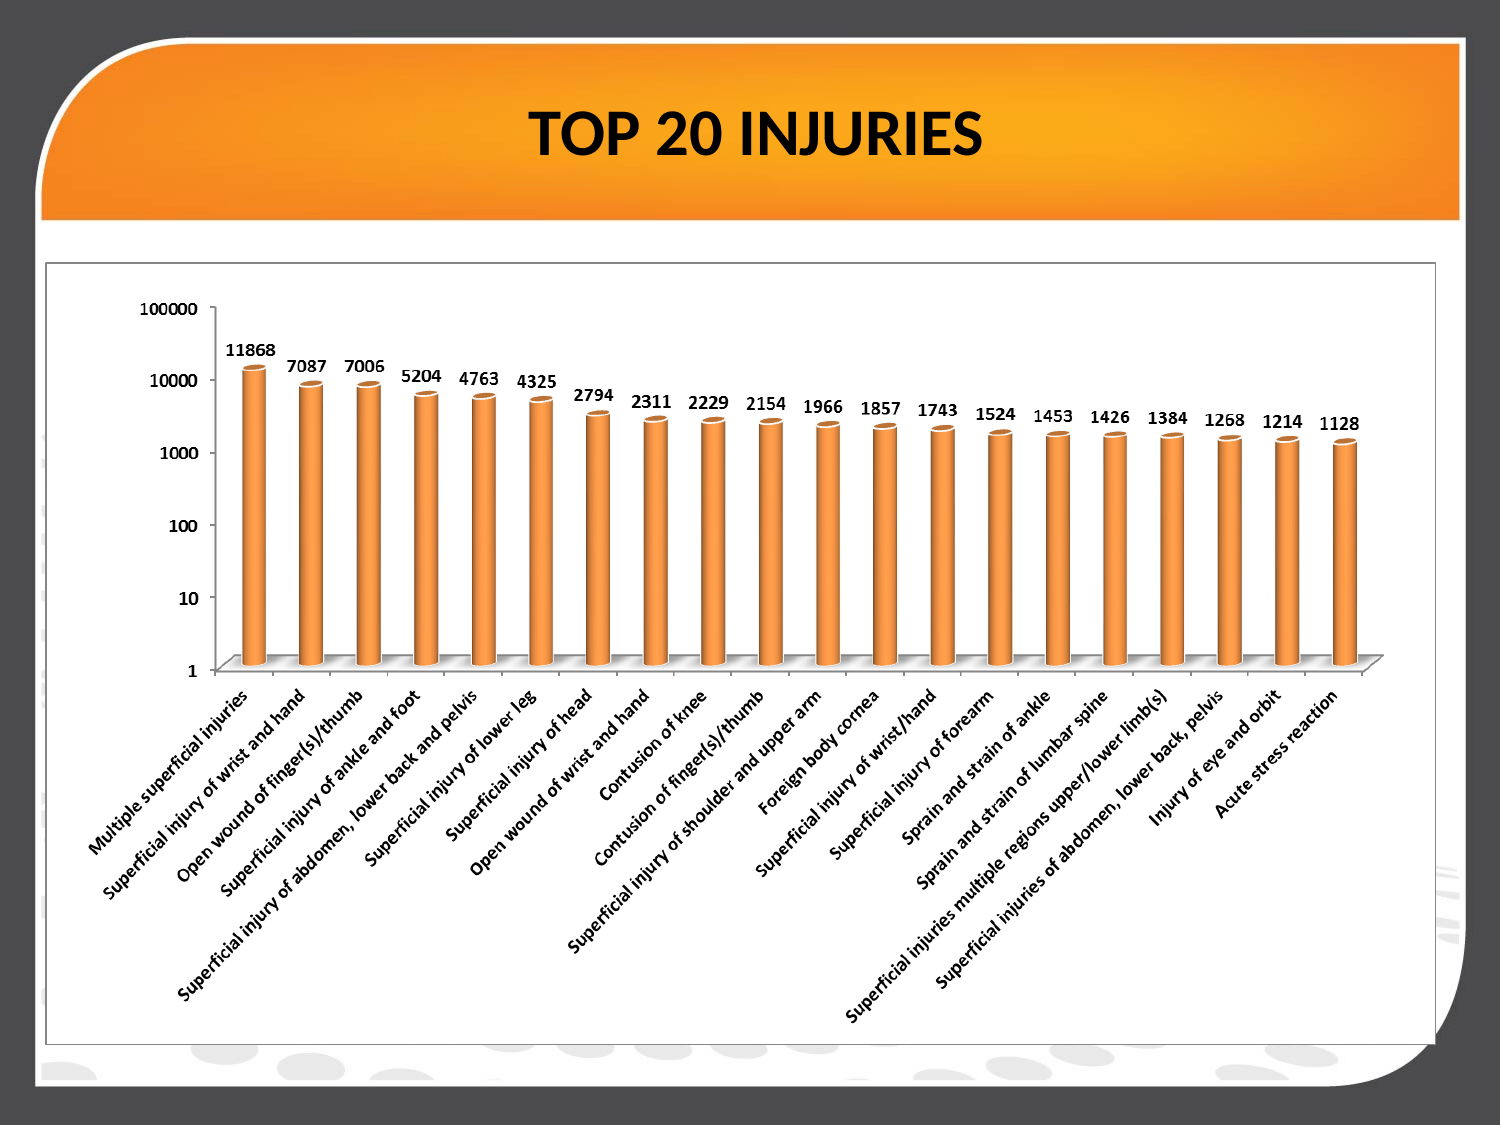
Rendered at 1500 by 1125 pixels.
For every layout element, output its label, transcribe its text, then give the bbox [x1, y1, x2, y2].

text_box TOP 20 INJURIES [514, 80, 1000, 176]
picture [0, 0, 1500, 1125]
